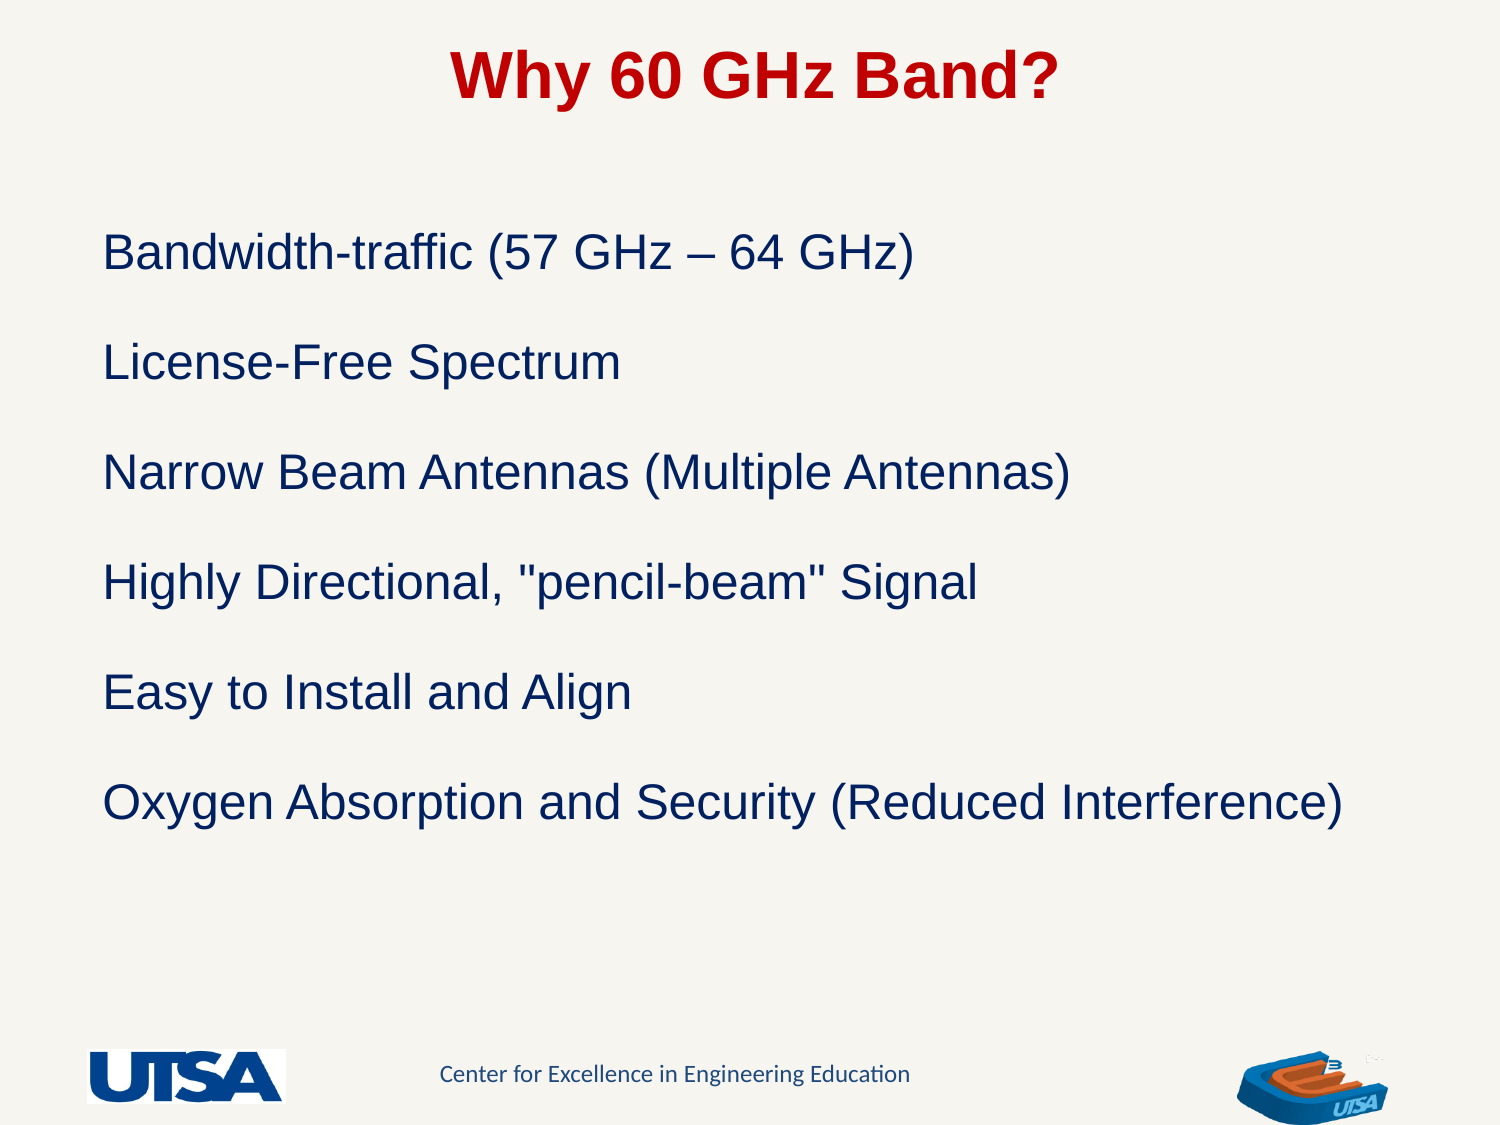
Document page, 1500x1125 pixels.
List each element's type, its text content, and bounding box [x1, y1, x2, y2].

picture [87, 1049, 286, 1104]
picture [1237, 1051, 1388, 1125]
text_box Why 60 GHz Band? [49, 24, 1463, 120]
text_box Bandwidth-traffic (57 GHz – 64 GHz) License-Free Spectrum Narrow Beam Antennas (Multiple Antennas) Highly Directional, "pencil-beam" Signal Easy to Install and Align Oxygen Absorption and Security (Reduced Interference) [87, 212, 1400, 837]
